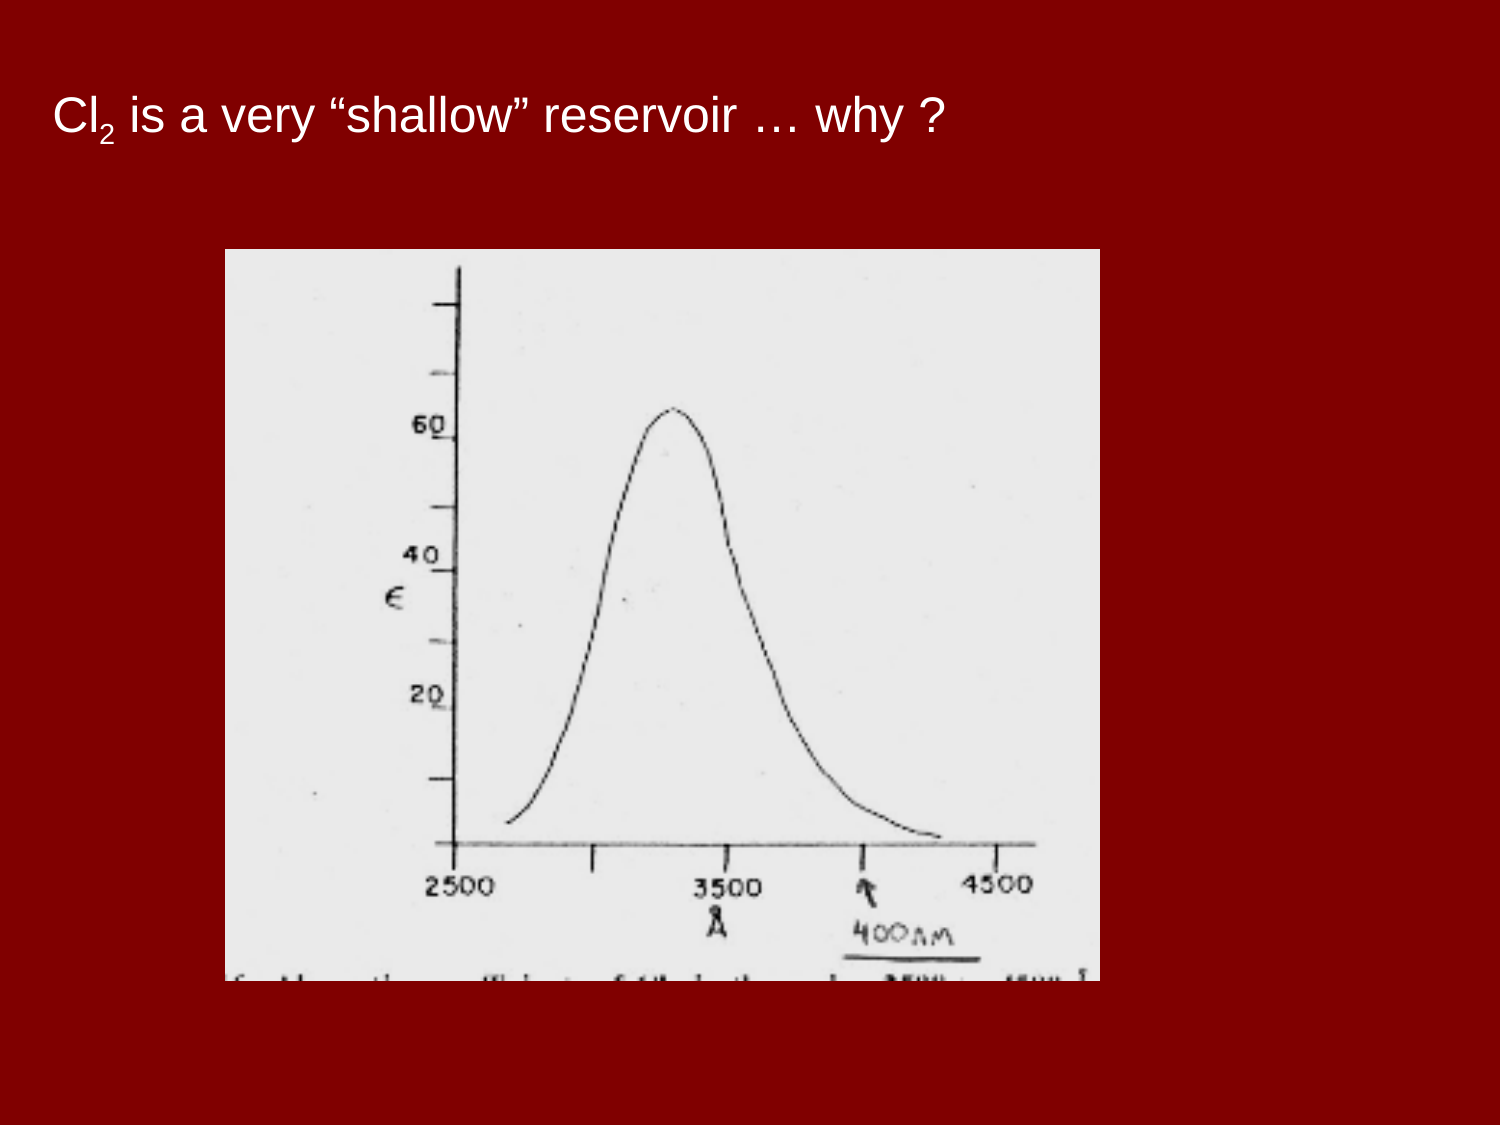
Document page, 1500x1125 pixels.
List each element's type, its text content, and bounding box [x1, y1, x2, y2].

picture [224, 249, 1101, 981]
text_box Cl2 is a very “shallow” reservoir … why ? [37, 74, 1088, 158]
